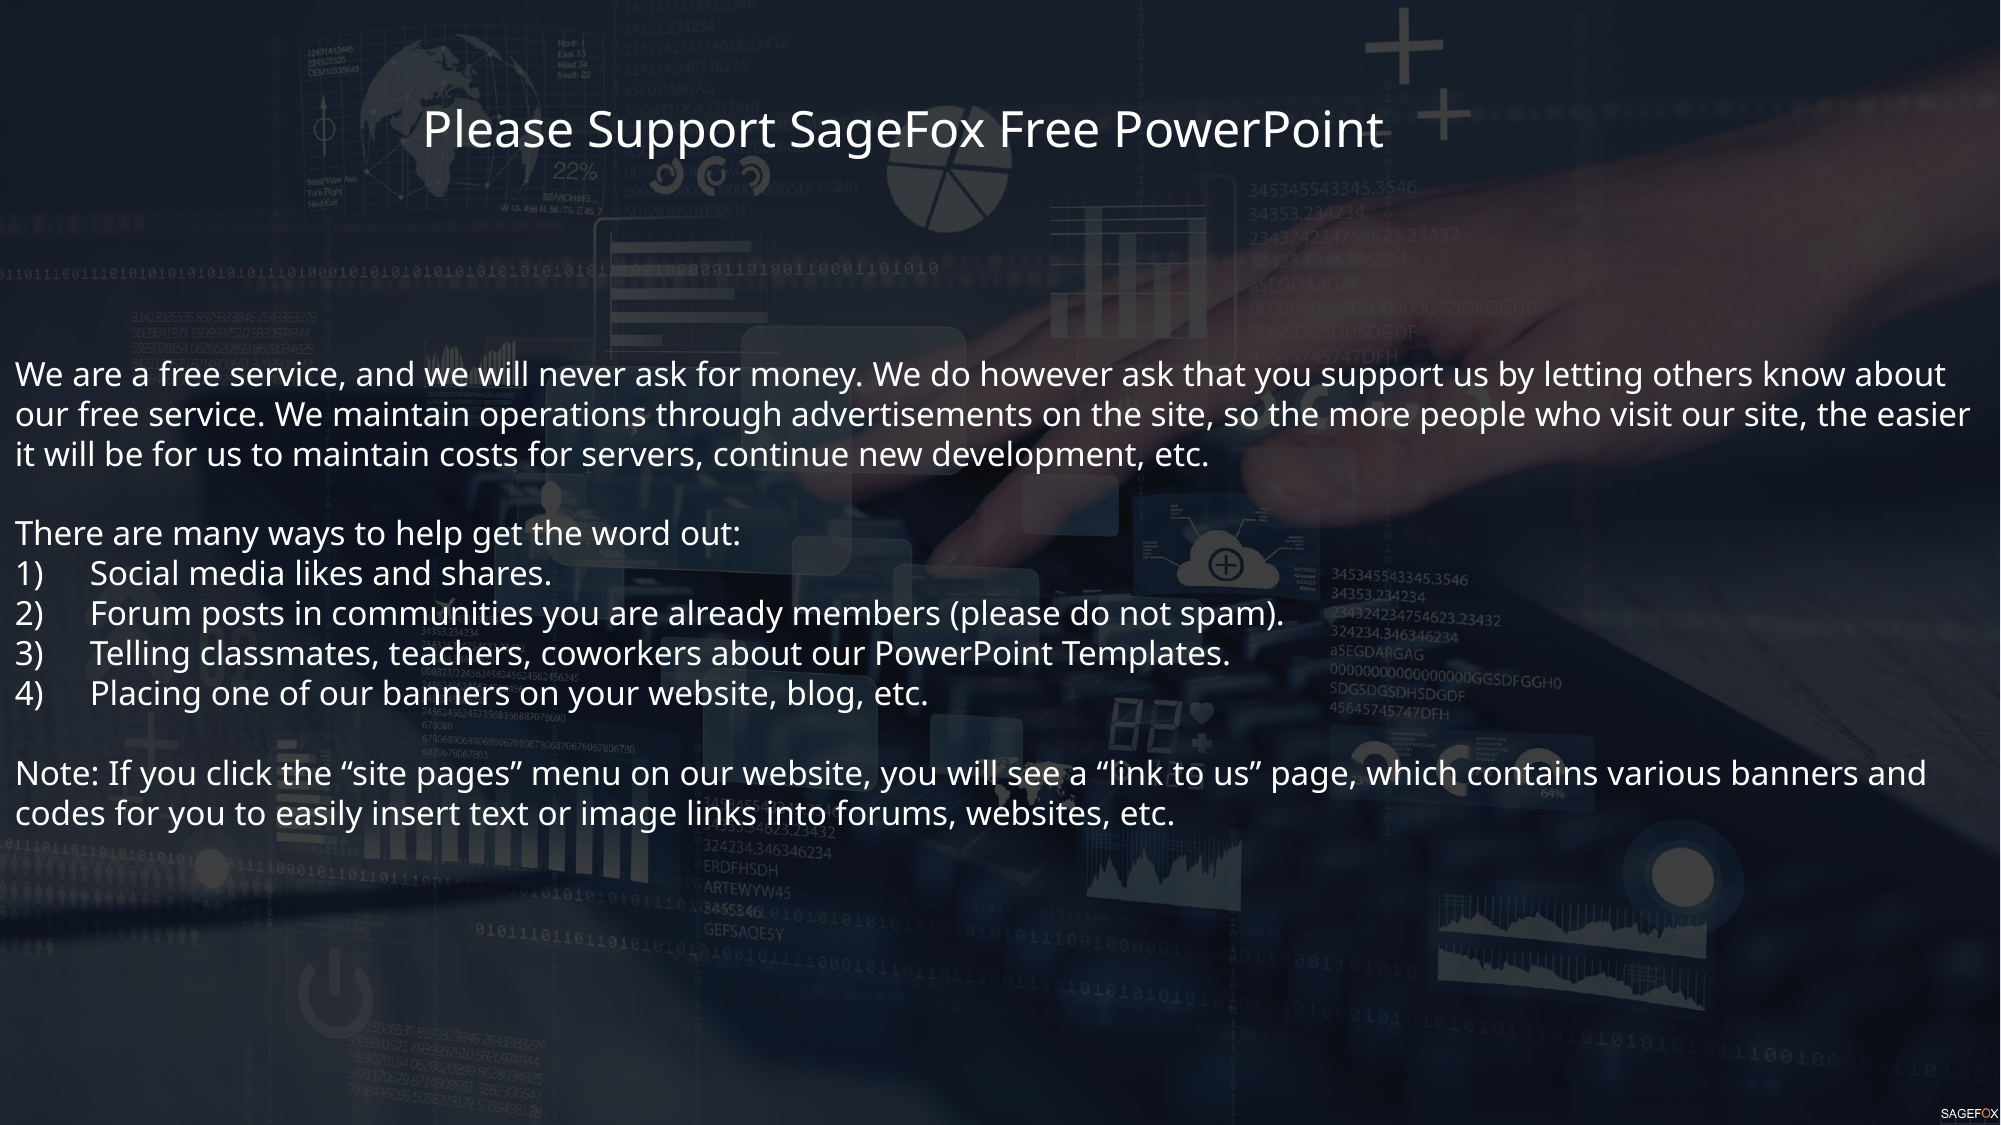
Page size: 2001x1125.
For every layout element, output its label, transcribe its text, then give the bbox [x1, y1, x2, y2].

text_box We are a free service, and we will never ask for money. We do however ask that you support us by letting others know about our free service. We maintain operations through advertisements on the site, so the more people who visit our site, the easier it will be for us to maintain costs for servers, continue new development, etc. There are many ways to help get the word out: Social media likes and shares. Forum posts in communities you are already members (please do not spam). Telling classmates, teachers, coworkers about our PowerPoint Templates. Placing one of our banners on your website, blog, etc. Note: If you click the “site pages” menu on our website, you will see a “link to us” page, which contains various banners and codes for you to easily insert text or image links into forums, websites, etc. [0, 0, 2000, 1125]
title Please Support SageFox Free PowerPoint [363, 72, 1444, 190]
